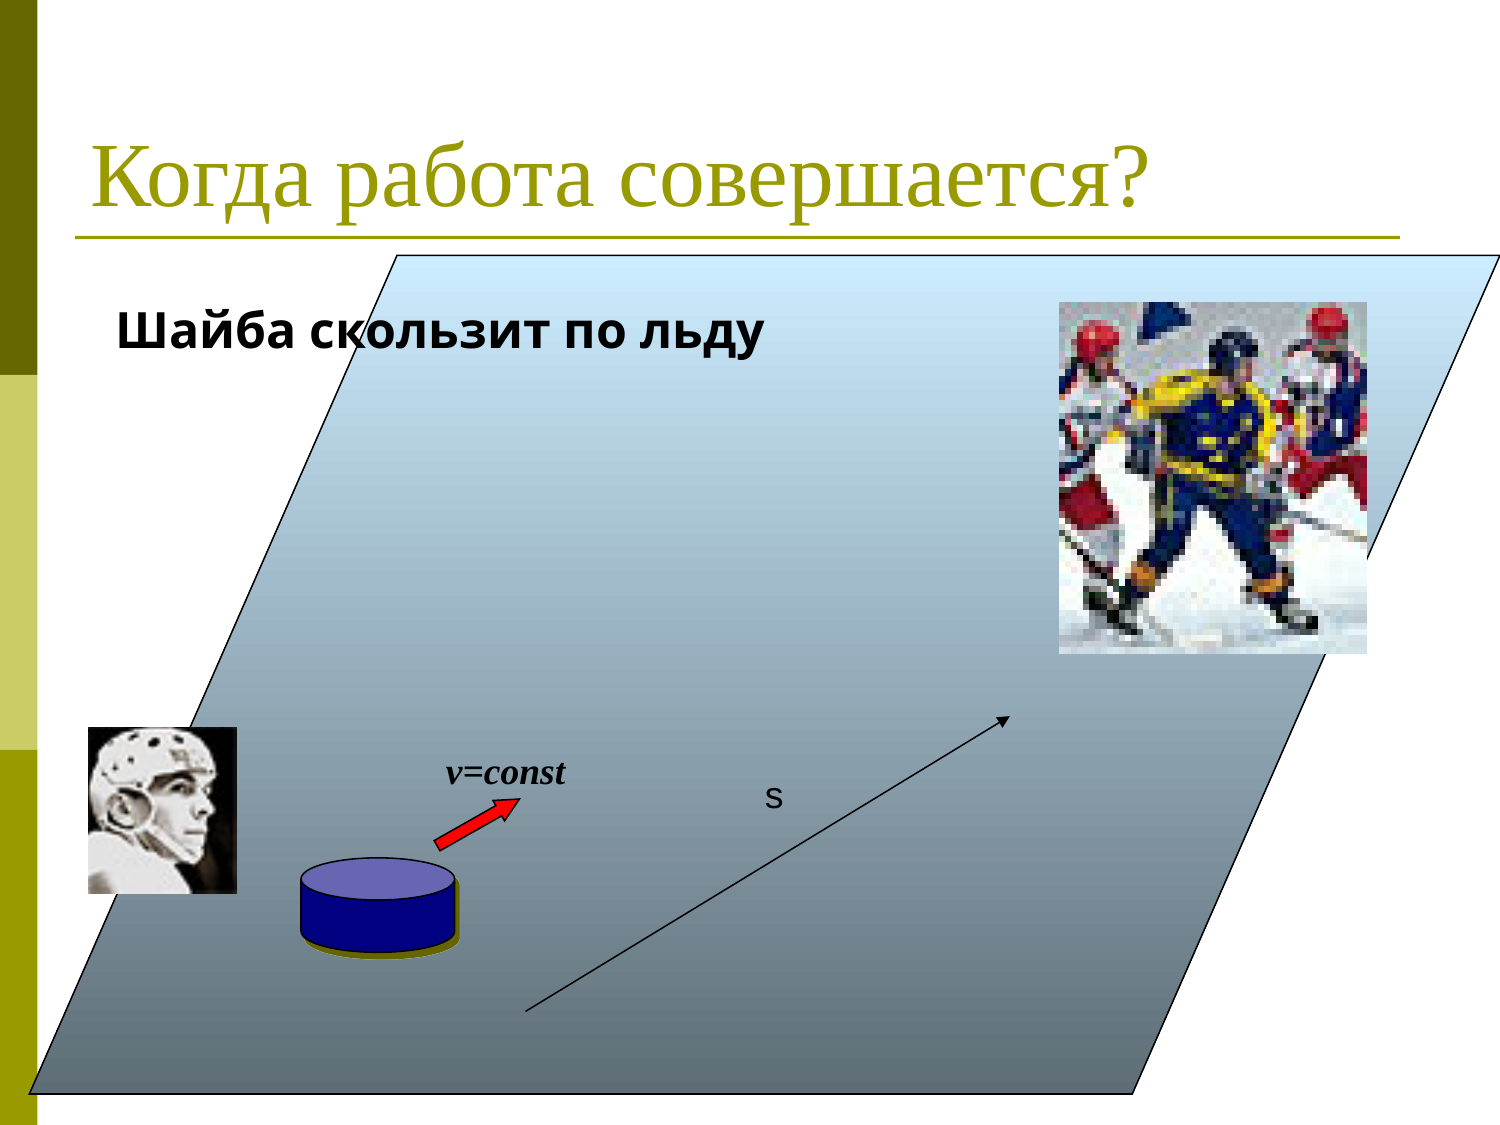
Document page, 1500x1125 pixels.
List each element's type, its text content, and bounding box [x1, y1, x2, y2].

text_box v=const [431, 739, 520, 800]
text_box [525, 715, 1011, 1012]
list Шайба скользит по льду [100, 290, 857, 386]
text_box [434, 800, 519, 851]
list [88, 727, 237, 894]
text_box [301, 857, 455, 953]
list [1059, 302, 1367, 655]
title Когда работа совершается? [74, 45, 1426, 233]
text_box [29, 255, 1500, 1094]
